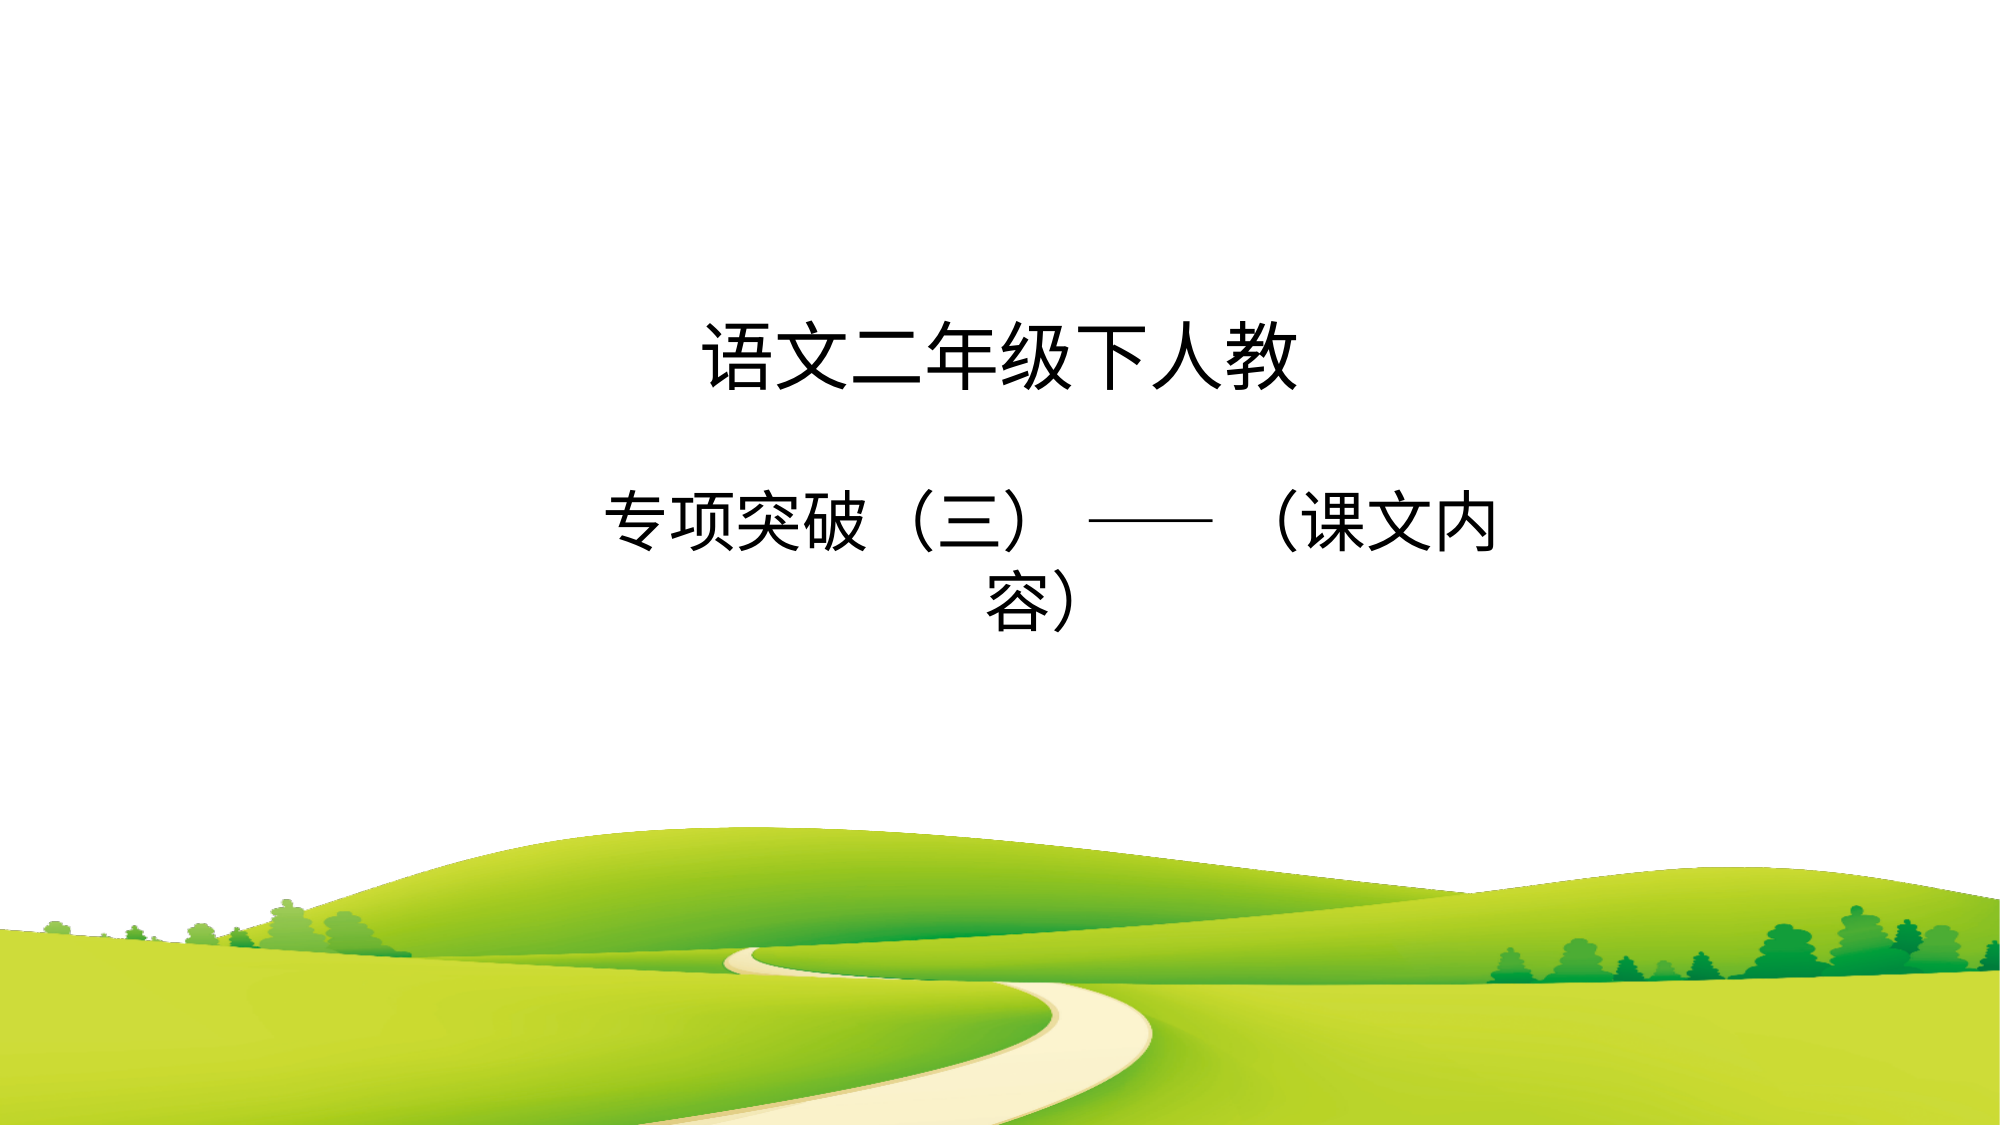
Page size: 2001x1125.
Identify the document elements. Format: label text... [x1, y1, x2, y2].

text_box 语文二年级下人教 [509, 302, 1490, 408]
picture [0, 822, 2000, 1125]
text_box 专项突破（三） —— （课文内容） [523, 472, 1579, 647]
